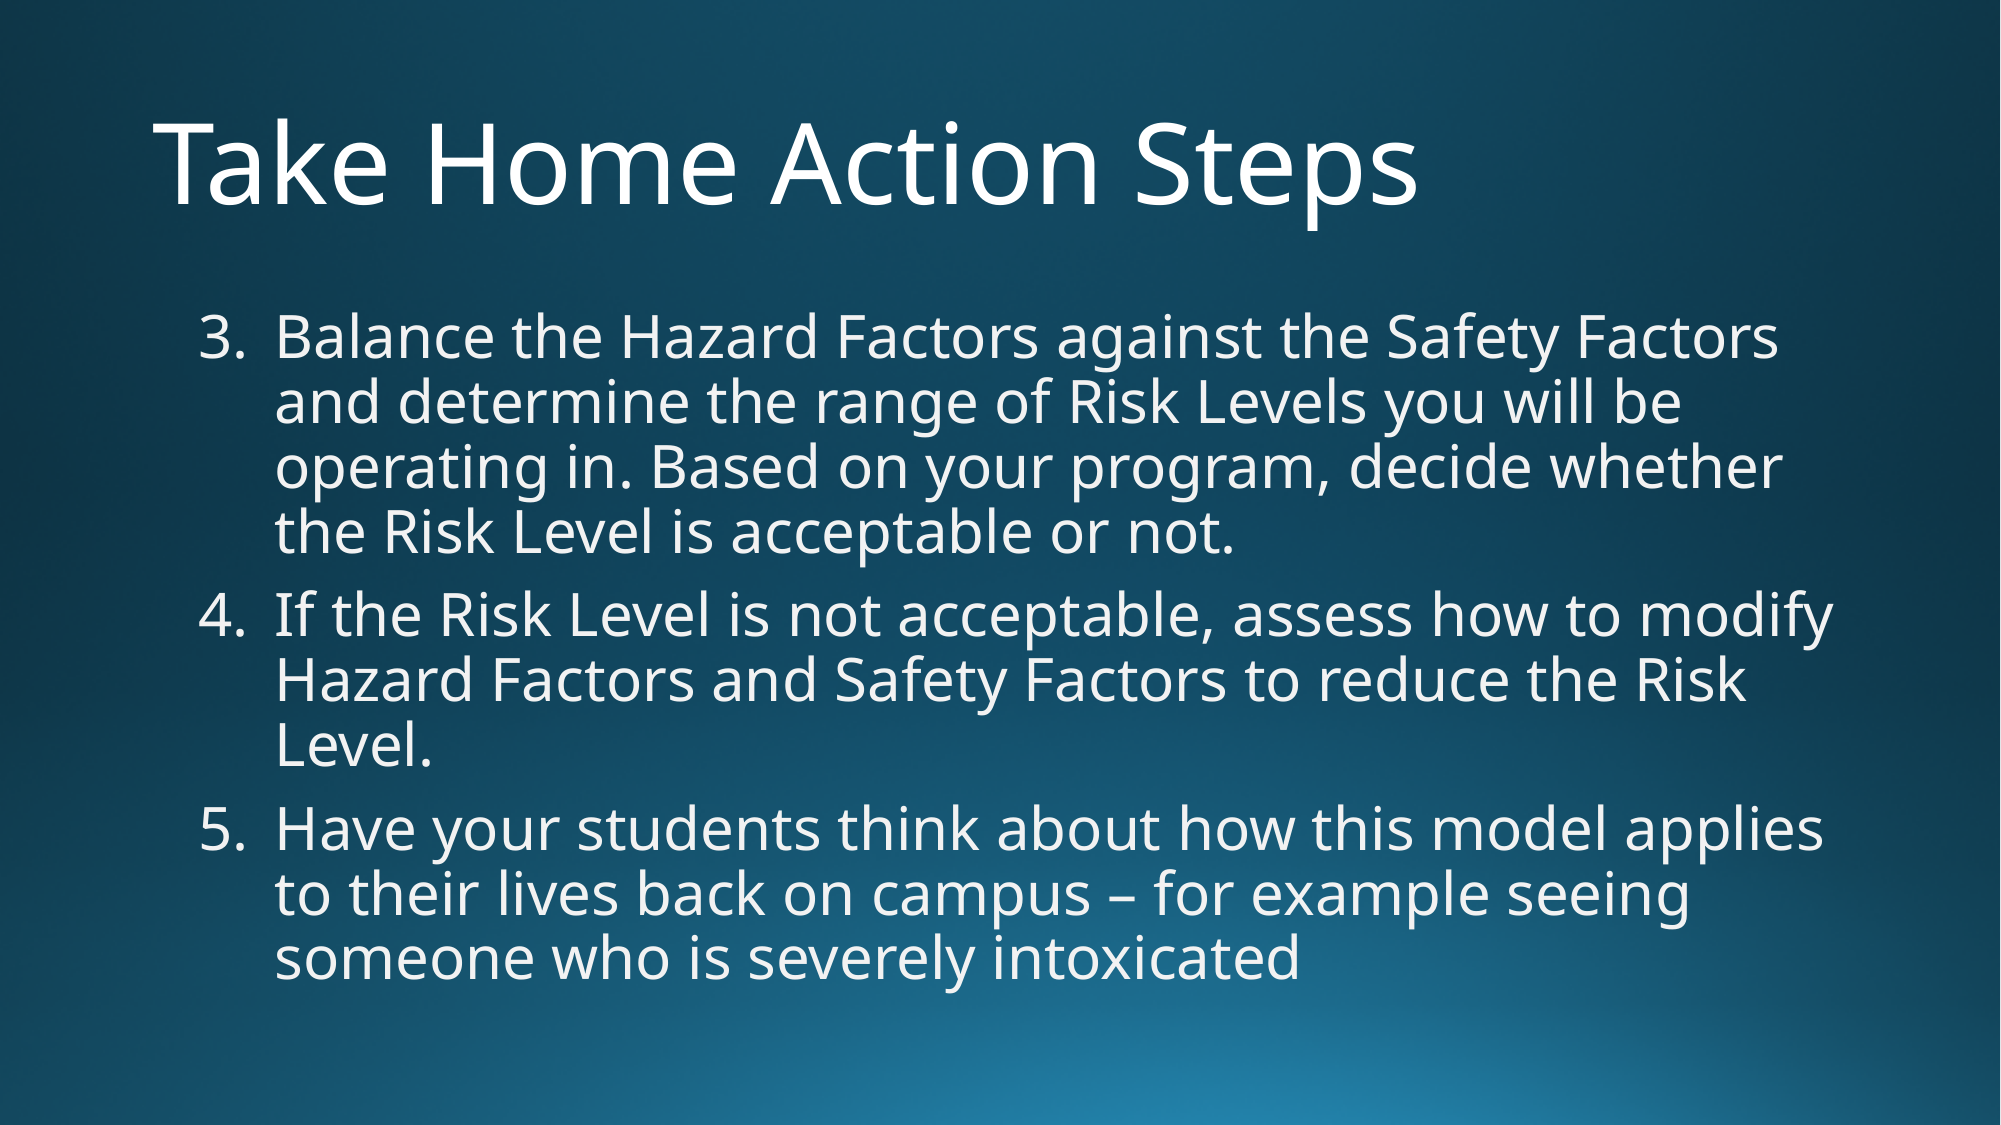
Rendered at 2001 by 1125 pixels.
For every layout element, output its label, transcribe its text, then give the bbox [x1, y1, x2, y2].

list Balance the Hazard Factors against the Safety Factors and determine the range of Risk Levels you will be operating in. Based on your program, decide whether the Risk Level is acceptable or not. If the Risk Level is not acceptable, assess how to modify Hazard Factors and Safety Factors to reduce the Risk Level. Have your students think about how this model applies to their lives back on campus – for example seeing someone who is severely intoxicated [183, 299, 1863, 1014]
picture [0, 0, 2001, 1125]
title Take Home Action Steps [137, 59, 1863, 278]
